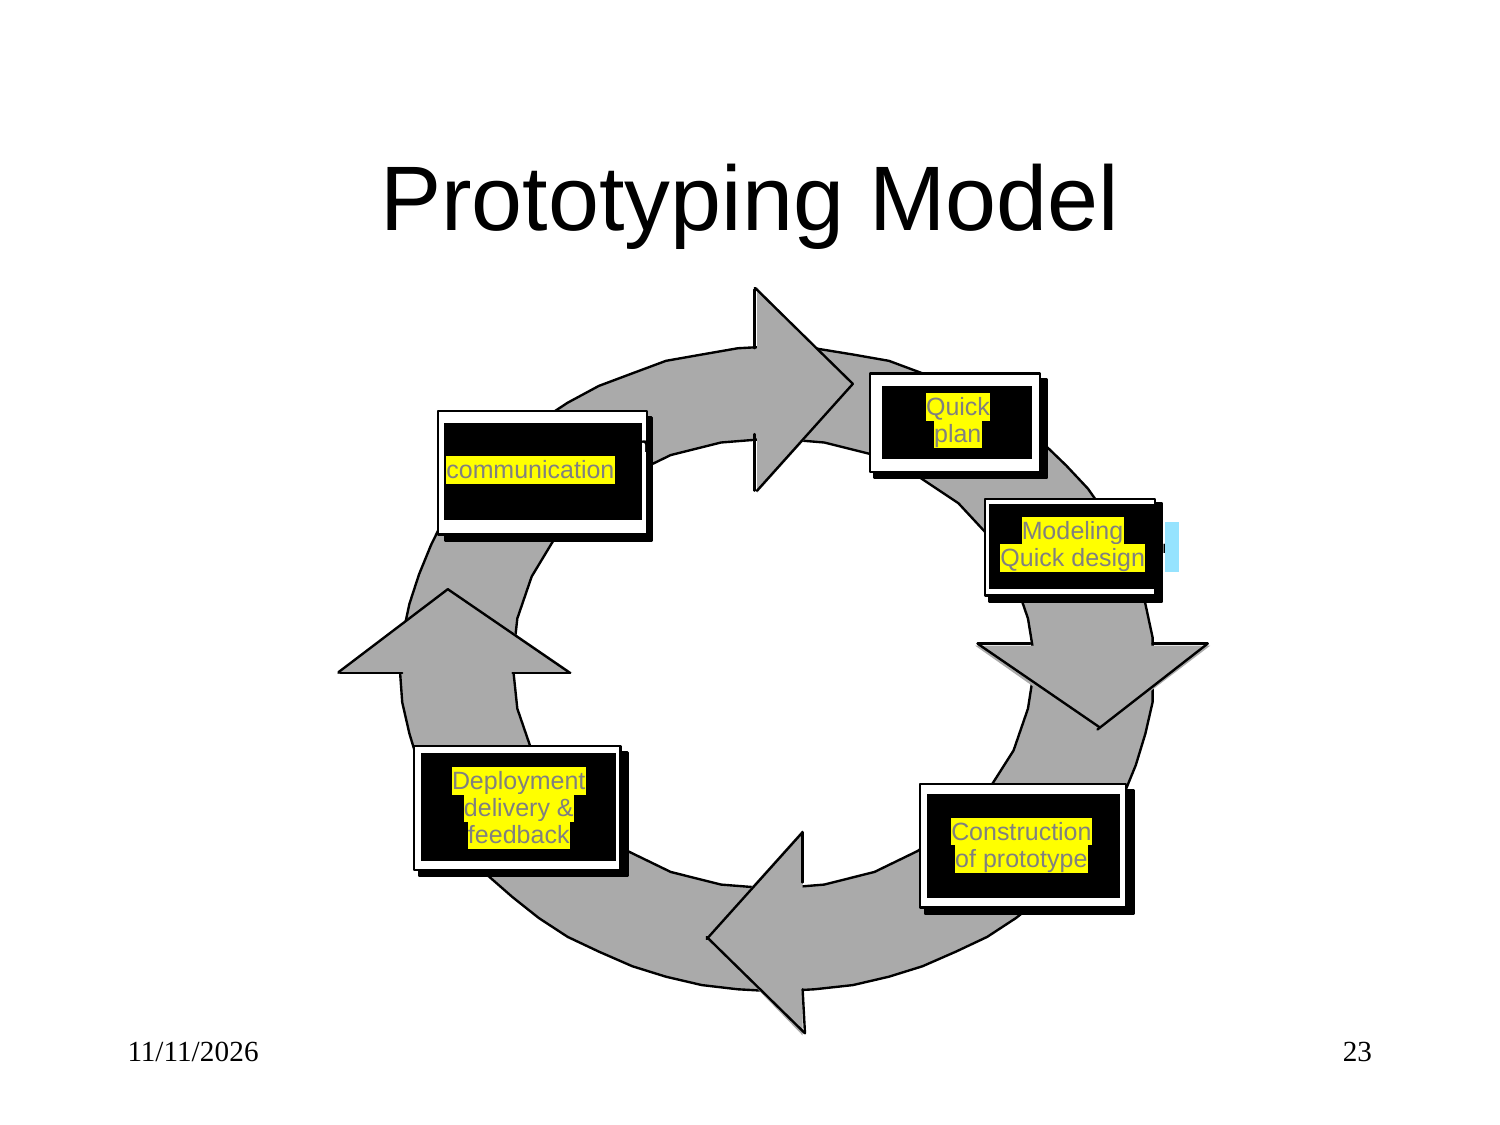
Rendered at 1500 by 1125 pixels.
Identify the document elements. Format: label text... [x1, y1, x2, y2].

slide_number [112, 1025, 425, 1100]
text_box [337, 287, 1213, 1038]
title Prototyping Model [112, 99, 1388, 288]
slide_number 23 [1074, 1025, 1388, 1100]
